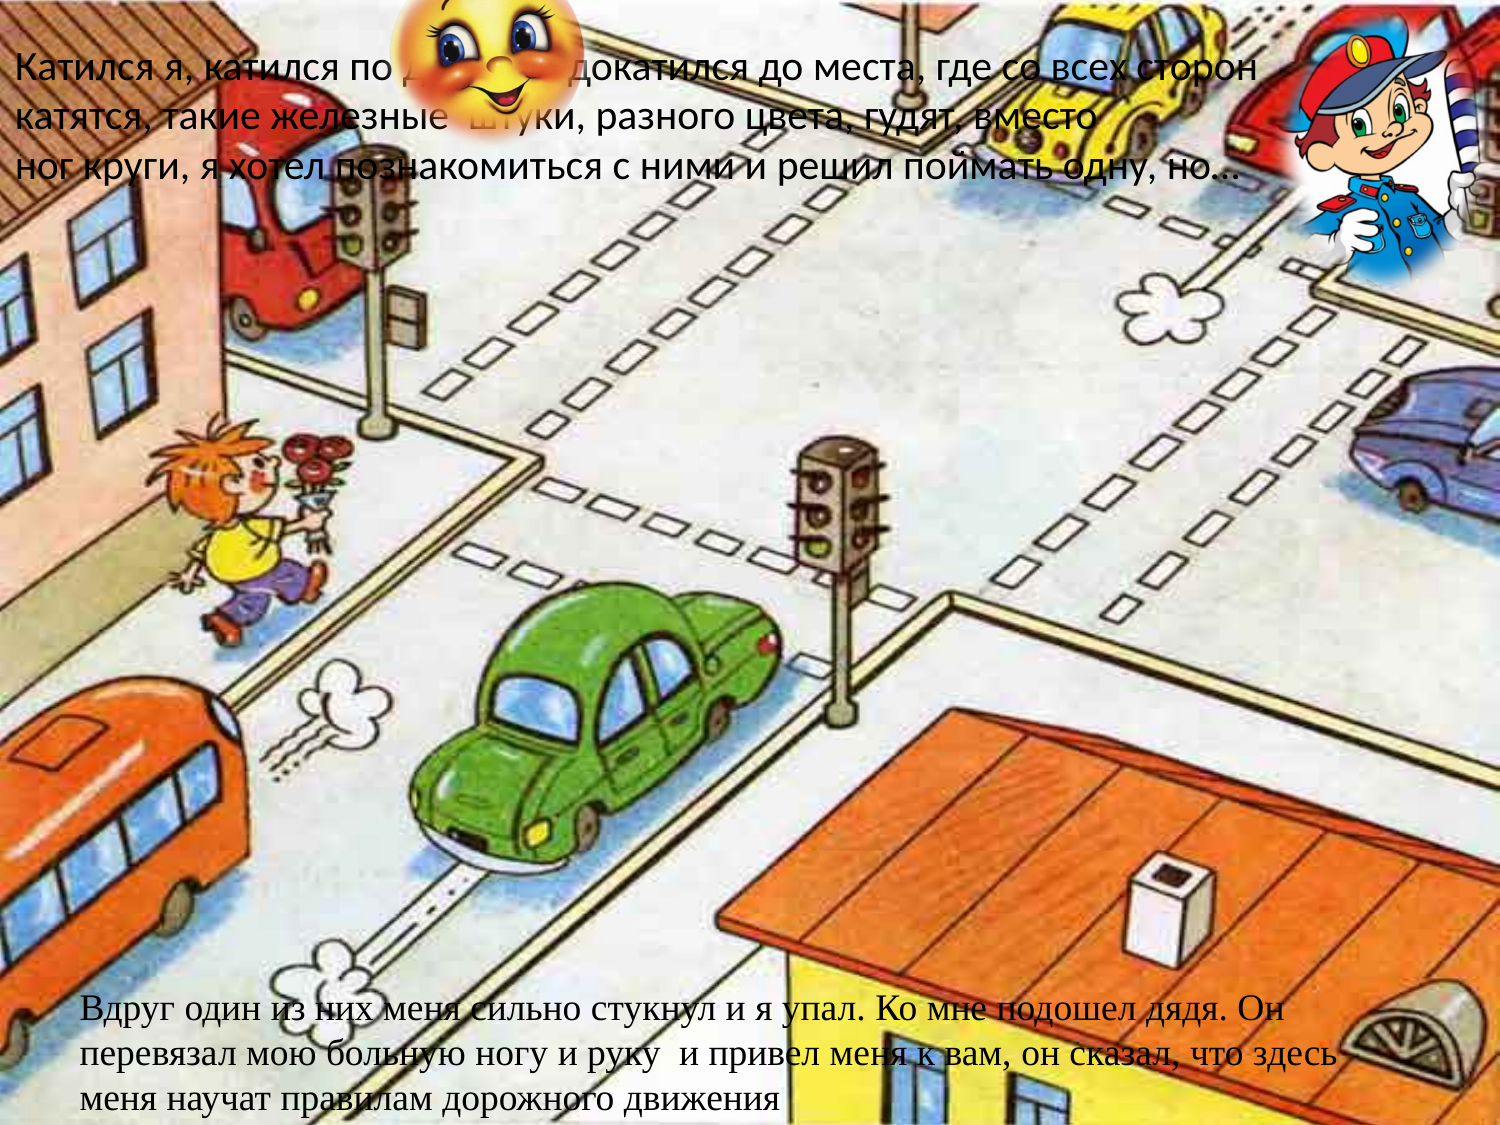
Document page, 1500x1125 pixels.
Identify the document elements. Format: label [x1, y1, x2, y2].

list [0, 0, 1500, 1125]
picture [1265, 0, 1500, 301]
picture [371, 0, 609, 155]
